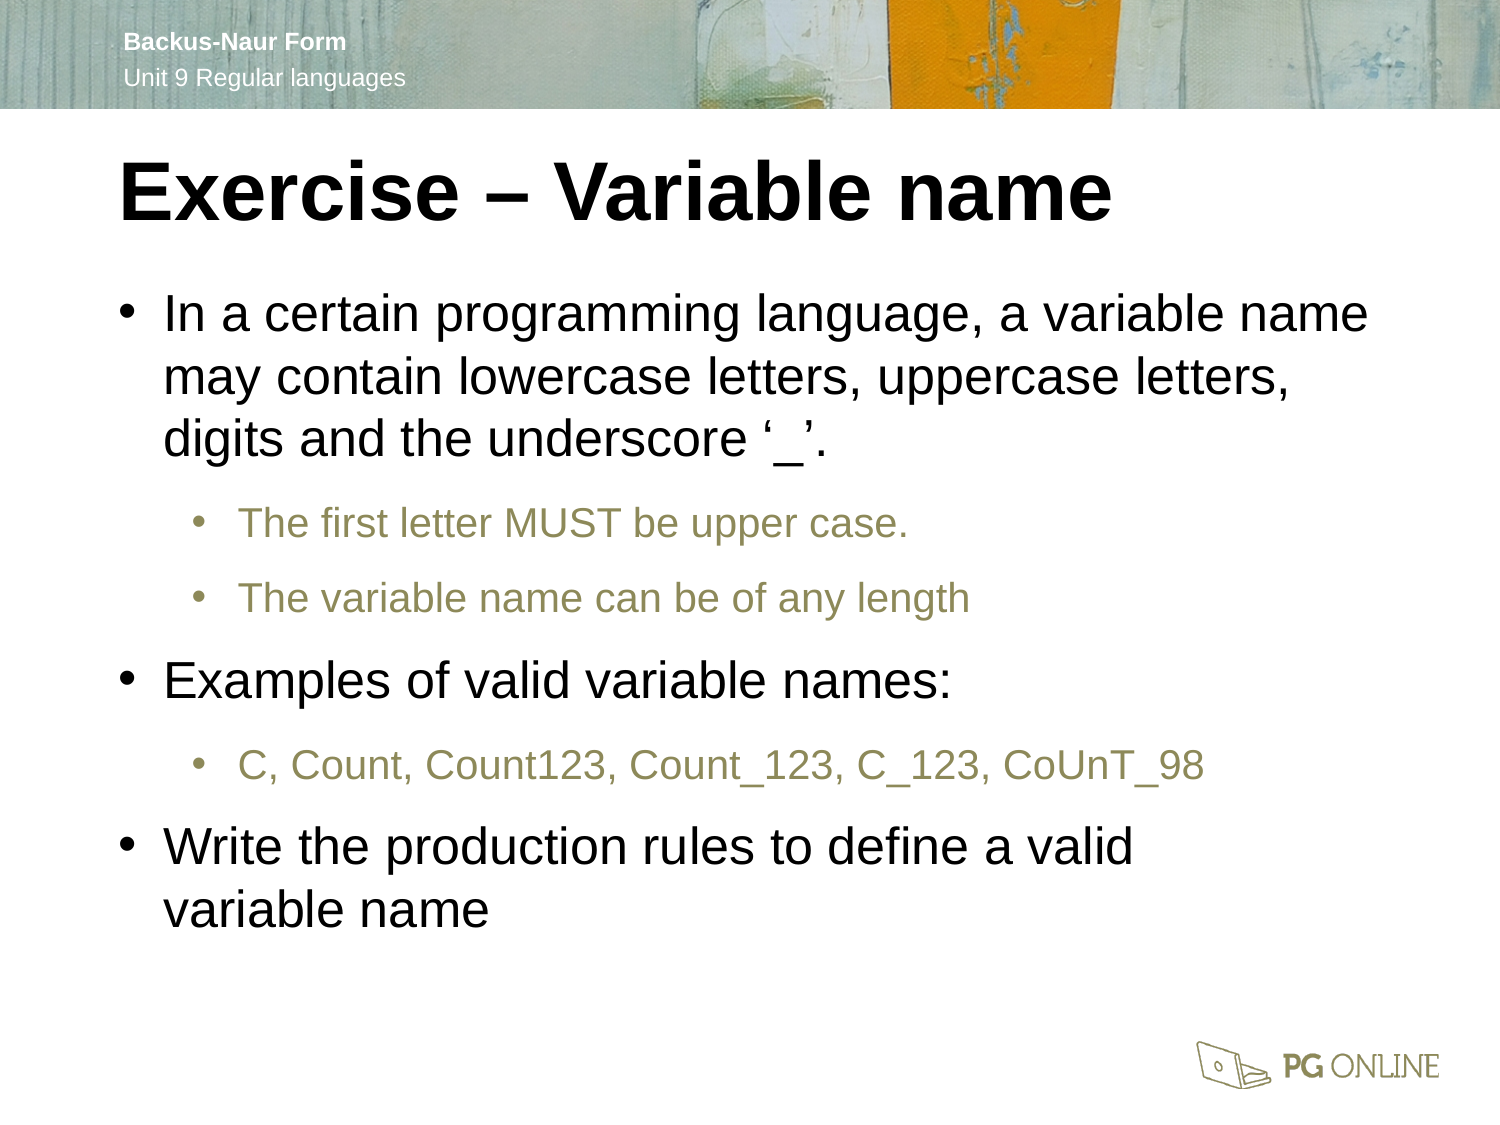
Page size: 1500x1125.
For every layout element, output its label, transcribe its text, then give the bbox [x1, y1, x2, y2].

list Exercise – Variable name [118, 148, 1401, 259]
picture [0, 0, 1500, 109]
list In a certain programming language, a variable name may contain lowercase letters, uppercase letters, digits and the underscore ‘_’. The first letter MUST be upper case. The variable name can be of any length Examples of valid variable names: C, Count, Count123, Count_123, C_123, CoUnT_98 Write the production rules to define a valid variable name [118, 279, 1398, 847]
